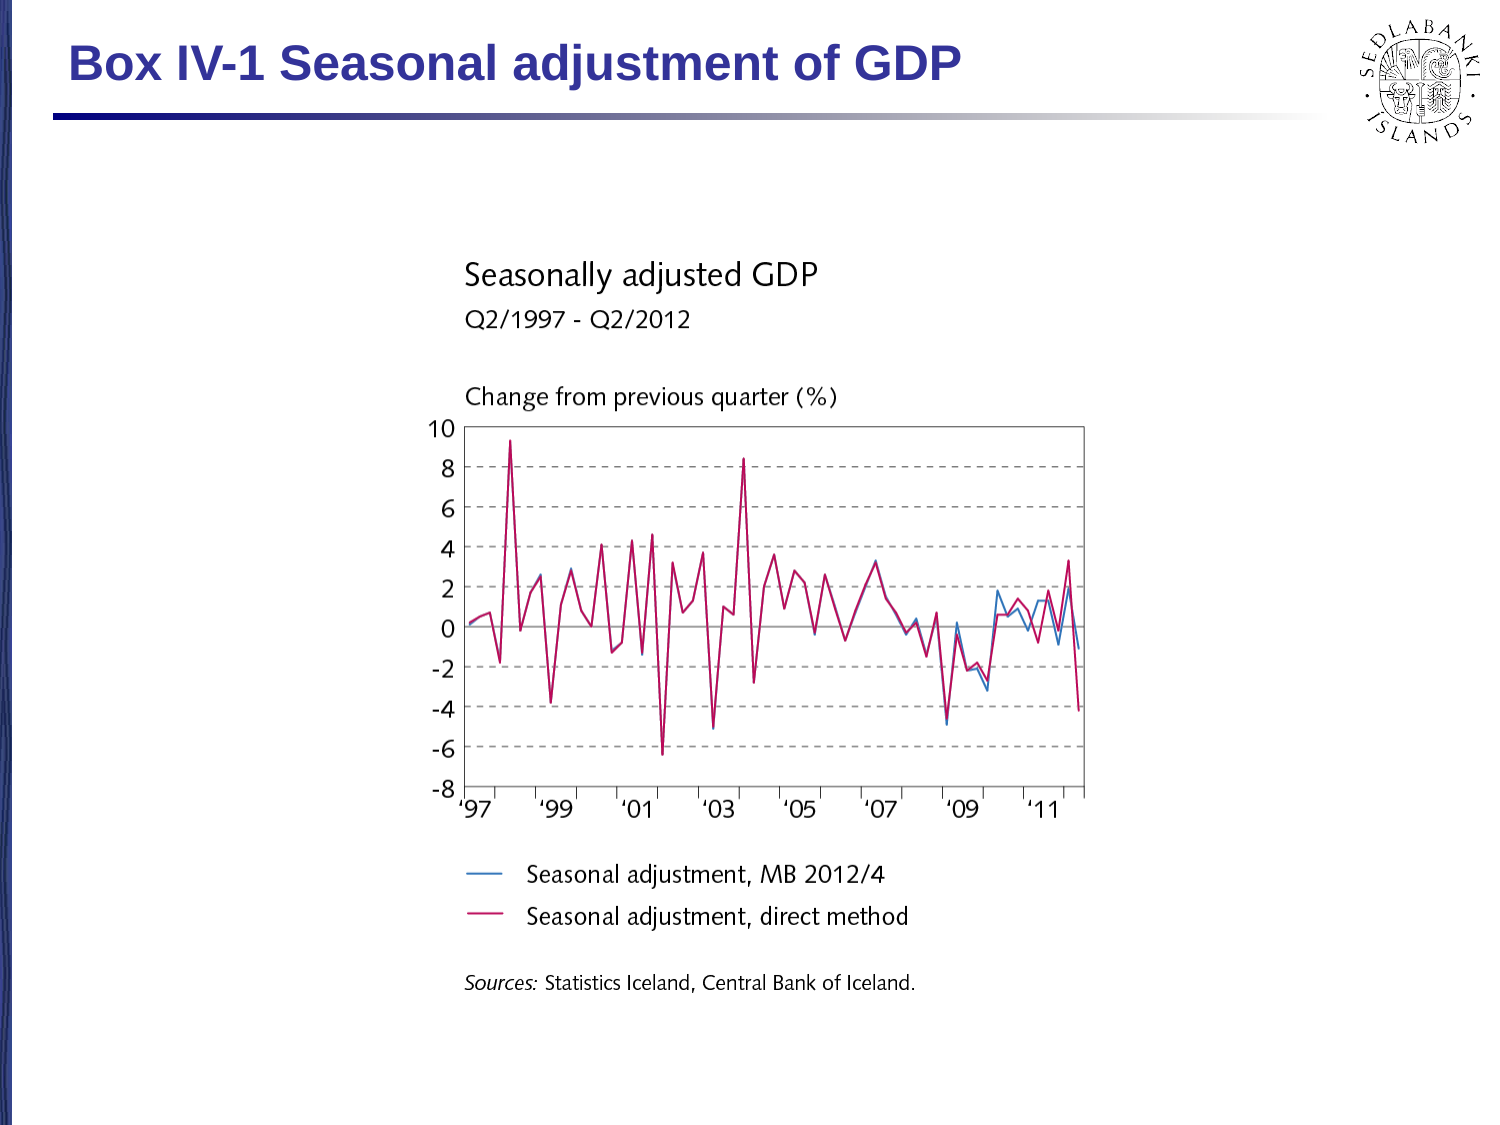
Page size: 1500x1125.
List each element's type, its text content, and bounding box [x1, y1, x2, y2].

title Box IV-1 Seasonal adjustment of GDP [52, 10, 1330, 111]
picture [0, 0, 12, 1125]
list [426, 212, 1086, 995]
picture [1357, 18, 1482, 149]
